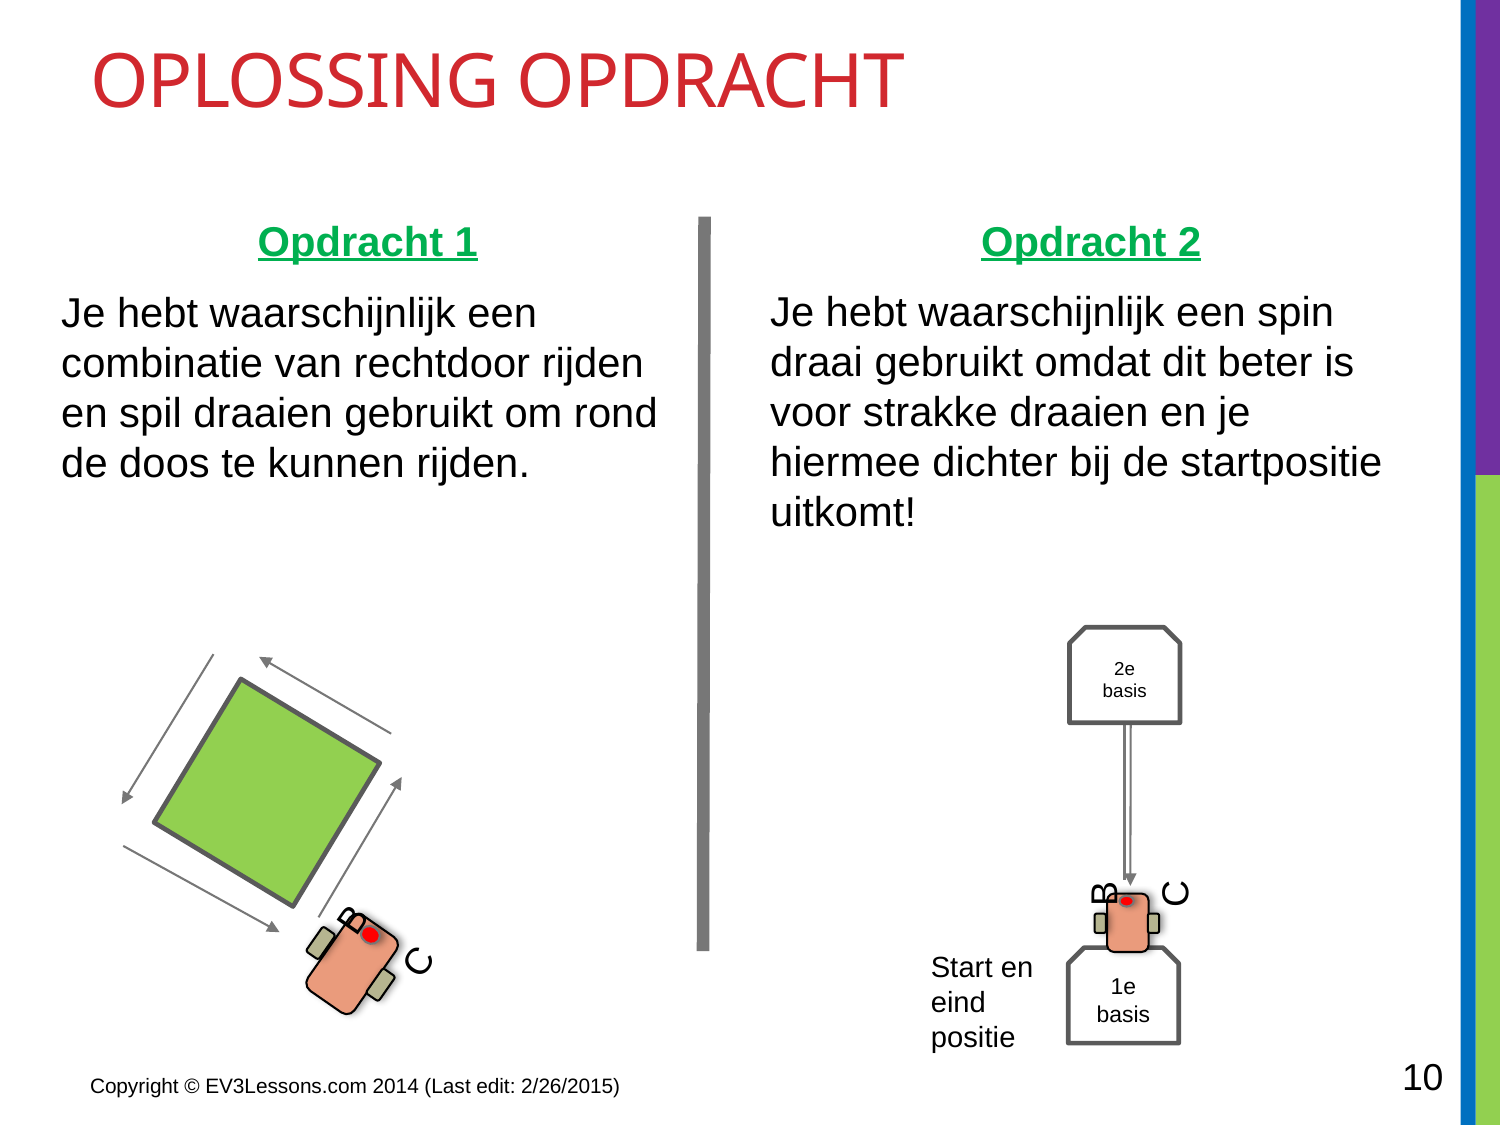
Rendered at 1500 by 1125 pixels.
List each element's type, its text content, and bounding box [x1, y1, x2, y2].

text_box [915, 626, 1181, 1063]
slide_number 10 [1387, 1045, 1491, 1106]
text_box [121, 653, 404, 1009]
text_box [702, 216, 706, 952]
text_box Opdracht 1 Je hebt waarschijnlijk een combinatie van rechtdoor rijden en spil draaien gebruikt om rond de doos te kunnen rijden. [46, 206, 690, 925]
footer Copyright © EV3Lessons.com 2014 (Last edit: 2/26/2015) [75, 1065, 638, 1112]
list Opdracht 2 Je hebt waarschijnlijk een spin draai gebruikt omdat dit beter is voor strakke draaien en je hiermee dichter bij de startpositie uitkomt! [755, 206, 1428, 925]
title Oplossing opdracht [75, 25, 1428, 250]
